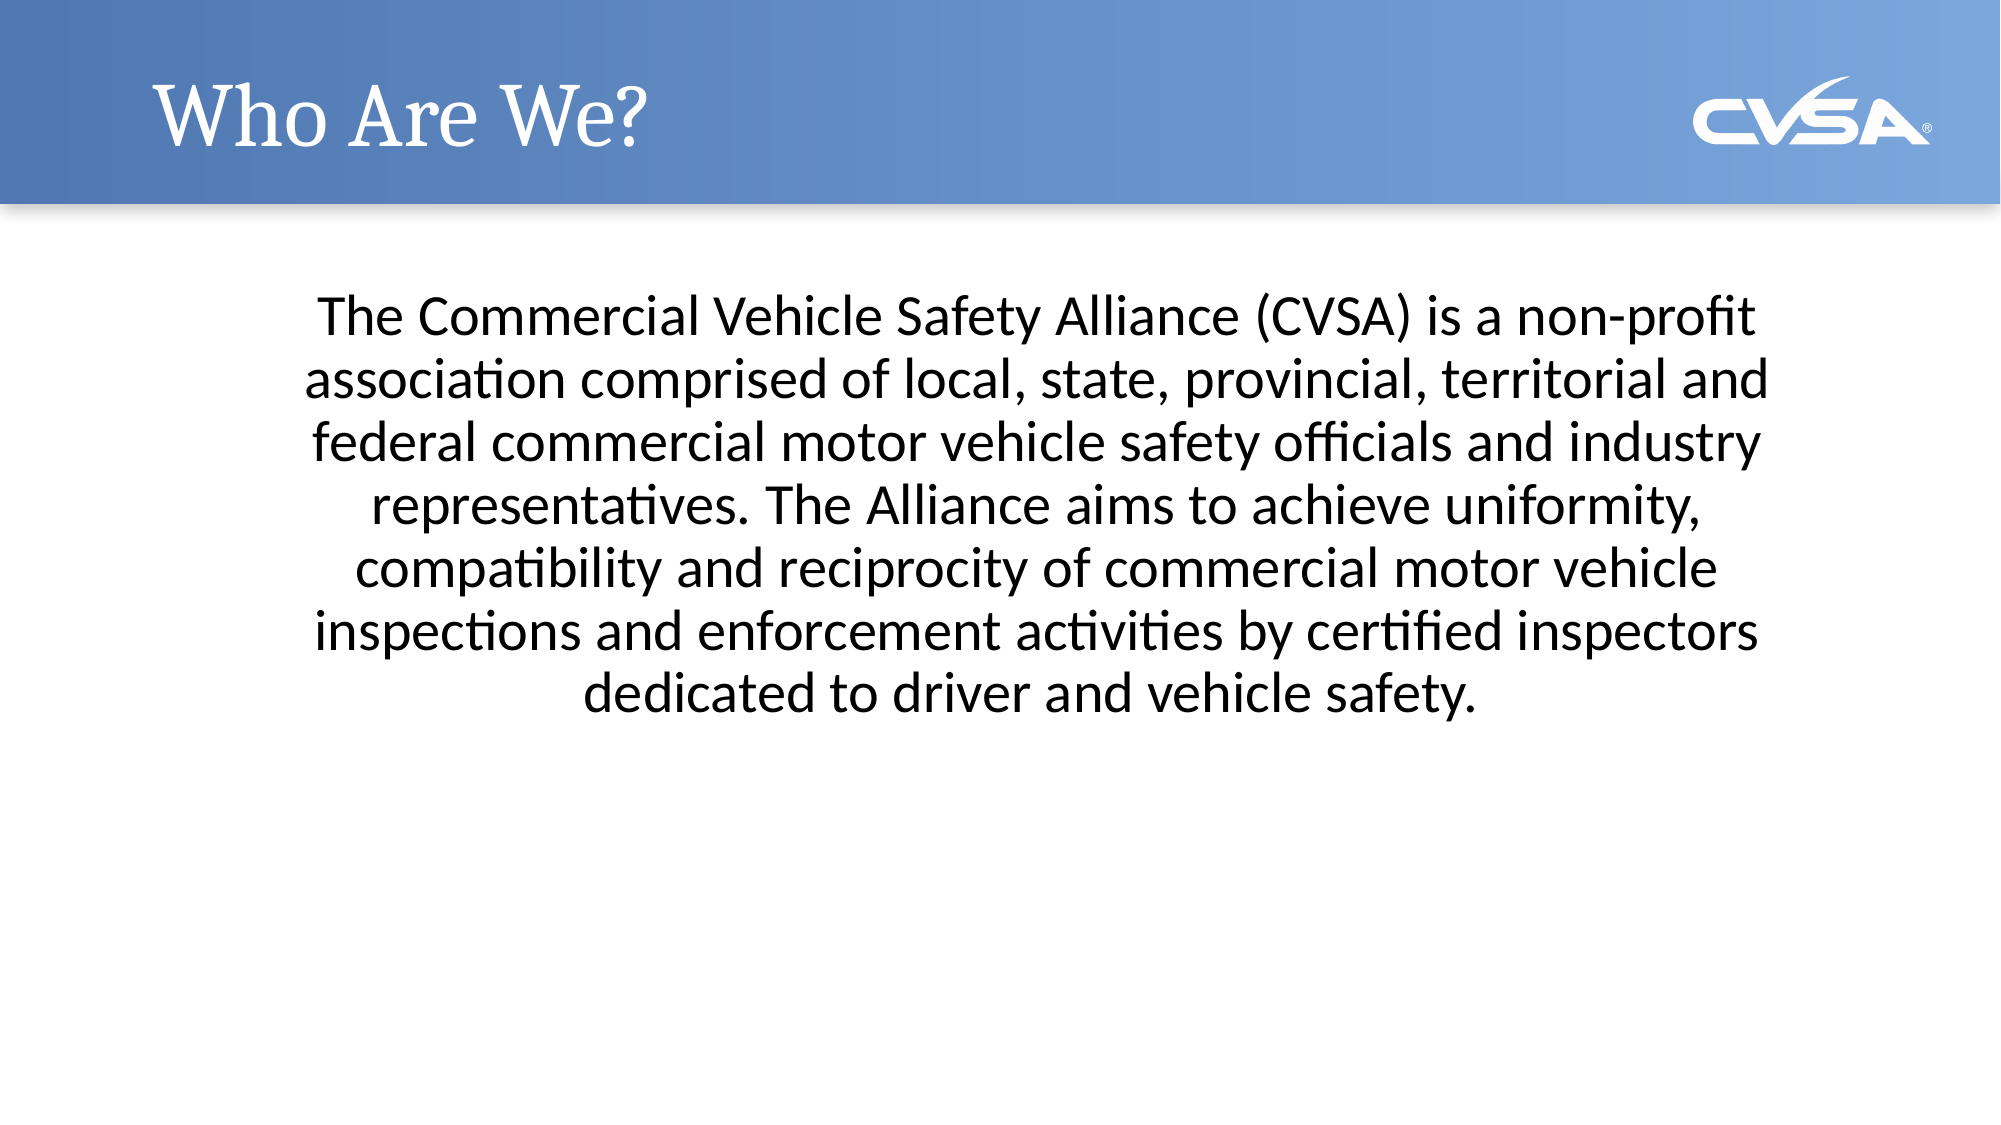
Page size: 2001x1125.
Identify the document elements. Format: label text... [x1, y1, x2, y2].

title Who Are We? [137, 59, 1675, 123]
list The Commercial Vehicle Safety Alliance (CVSA) is a non-profit association comprised of local, state, provincial, territorial and federal commercial motor vehicle safety officials and industry representatives. The Alliance aims to achieve uniformity, compatibility and reciprocity of commercial motor vehicle inspections and enforcement activities by certified inspectors dedicated to driver and vehicle safety. [137, 123, 1863, 900]
picture [1693, 76, 1932, 145]
